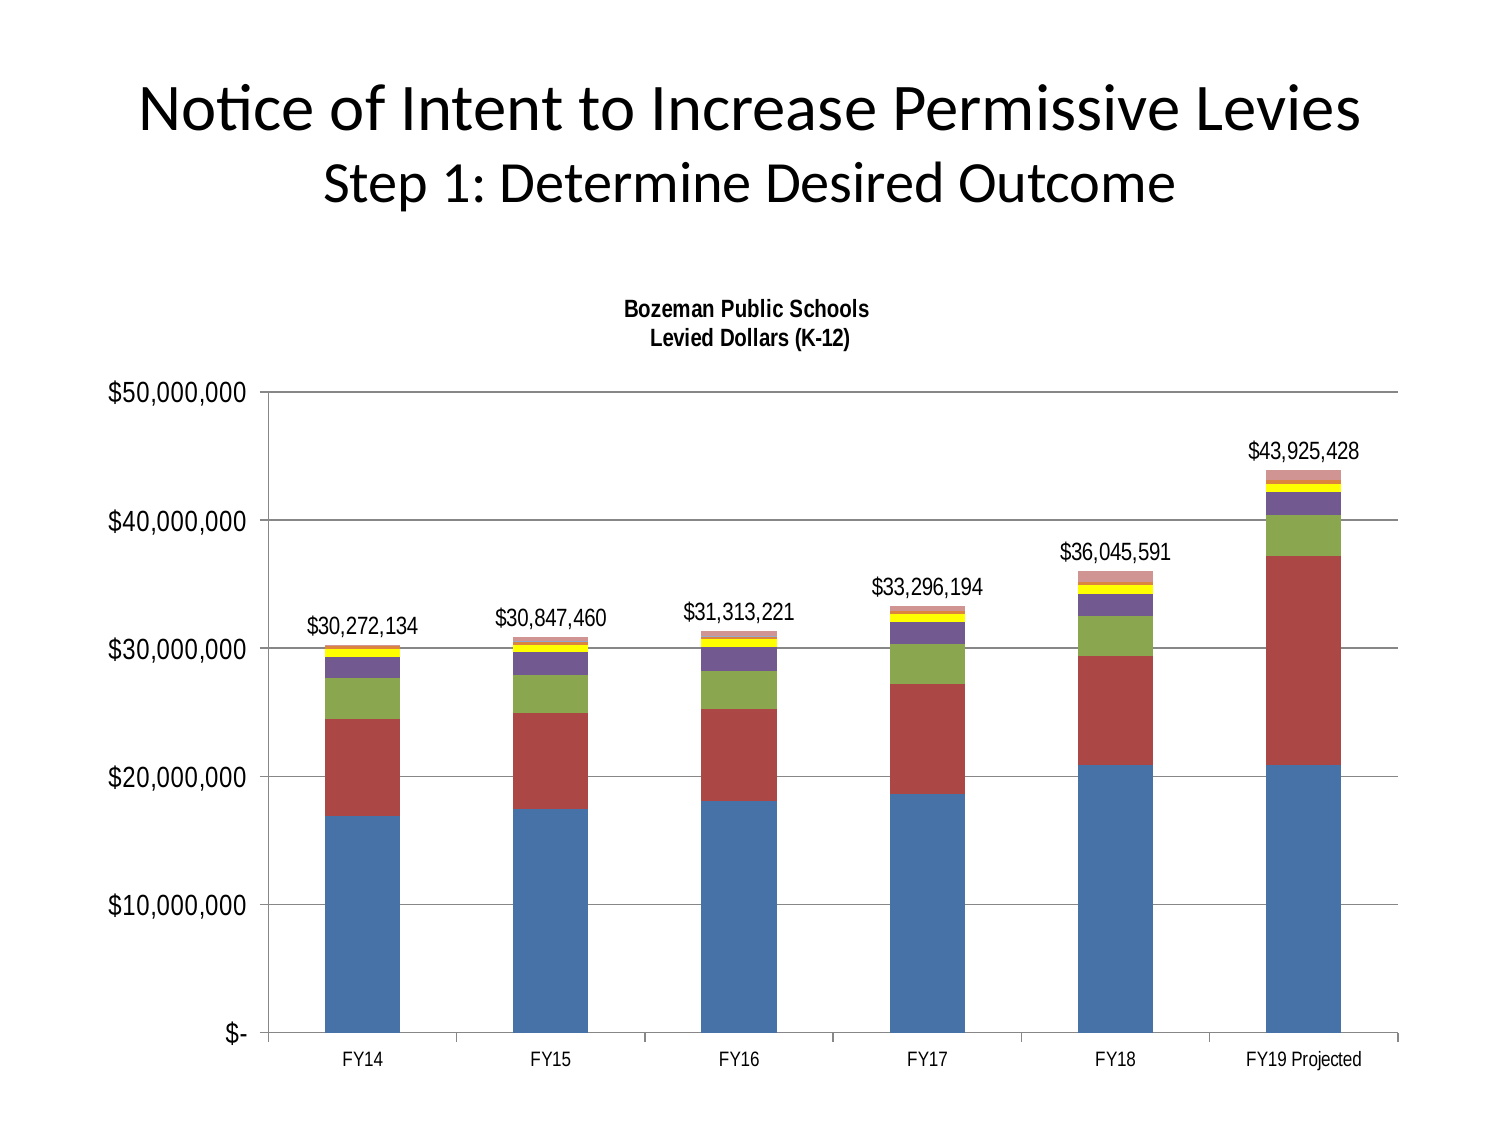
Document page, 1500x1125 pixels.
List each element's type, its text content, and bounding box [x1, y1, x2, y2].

chart [74, 262, 1426, 1088]
title Notice of Intent to Increase Permissive Levies Step 1: Determine Desired Outcome [75, 45, 1425, 233]
